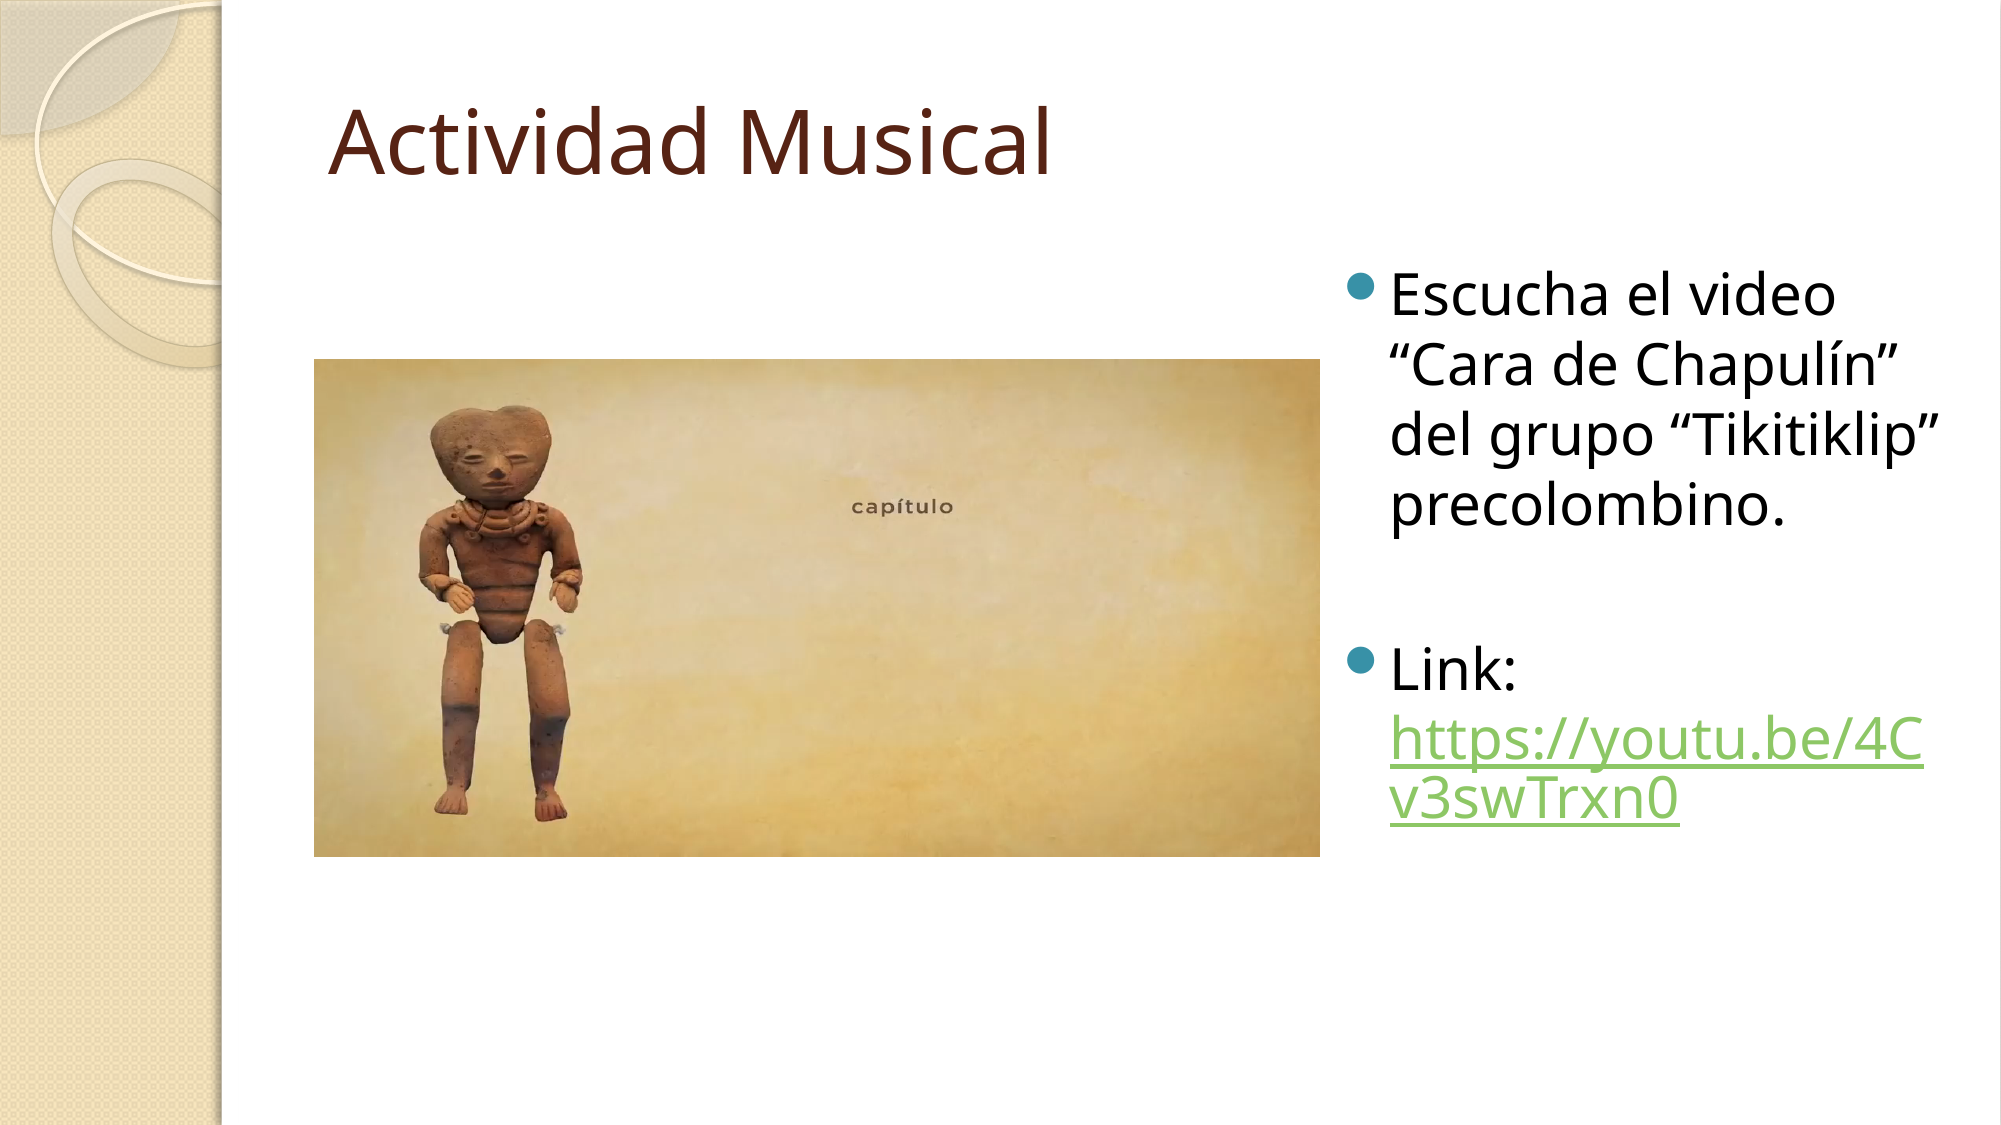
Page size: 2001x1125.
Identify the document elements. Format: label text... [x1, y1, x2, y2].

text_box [313, 358, 1322, 858]
title Actividad Musical [313, 45, 1954, 233]
list Escucha el video “Cara de Chapulín” del grupo “Tikitiklip” precolombino. Link: https://youtu.be/4Cv3swTrxn0 [1314, 249, 1967, 1015]
